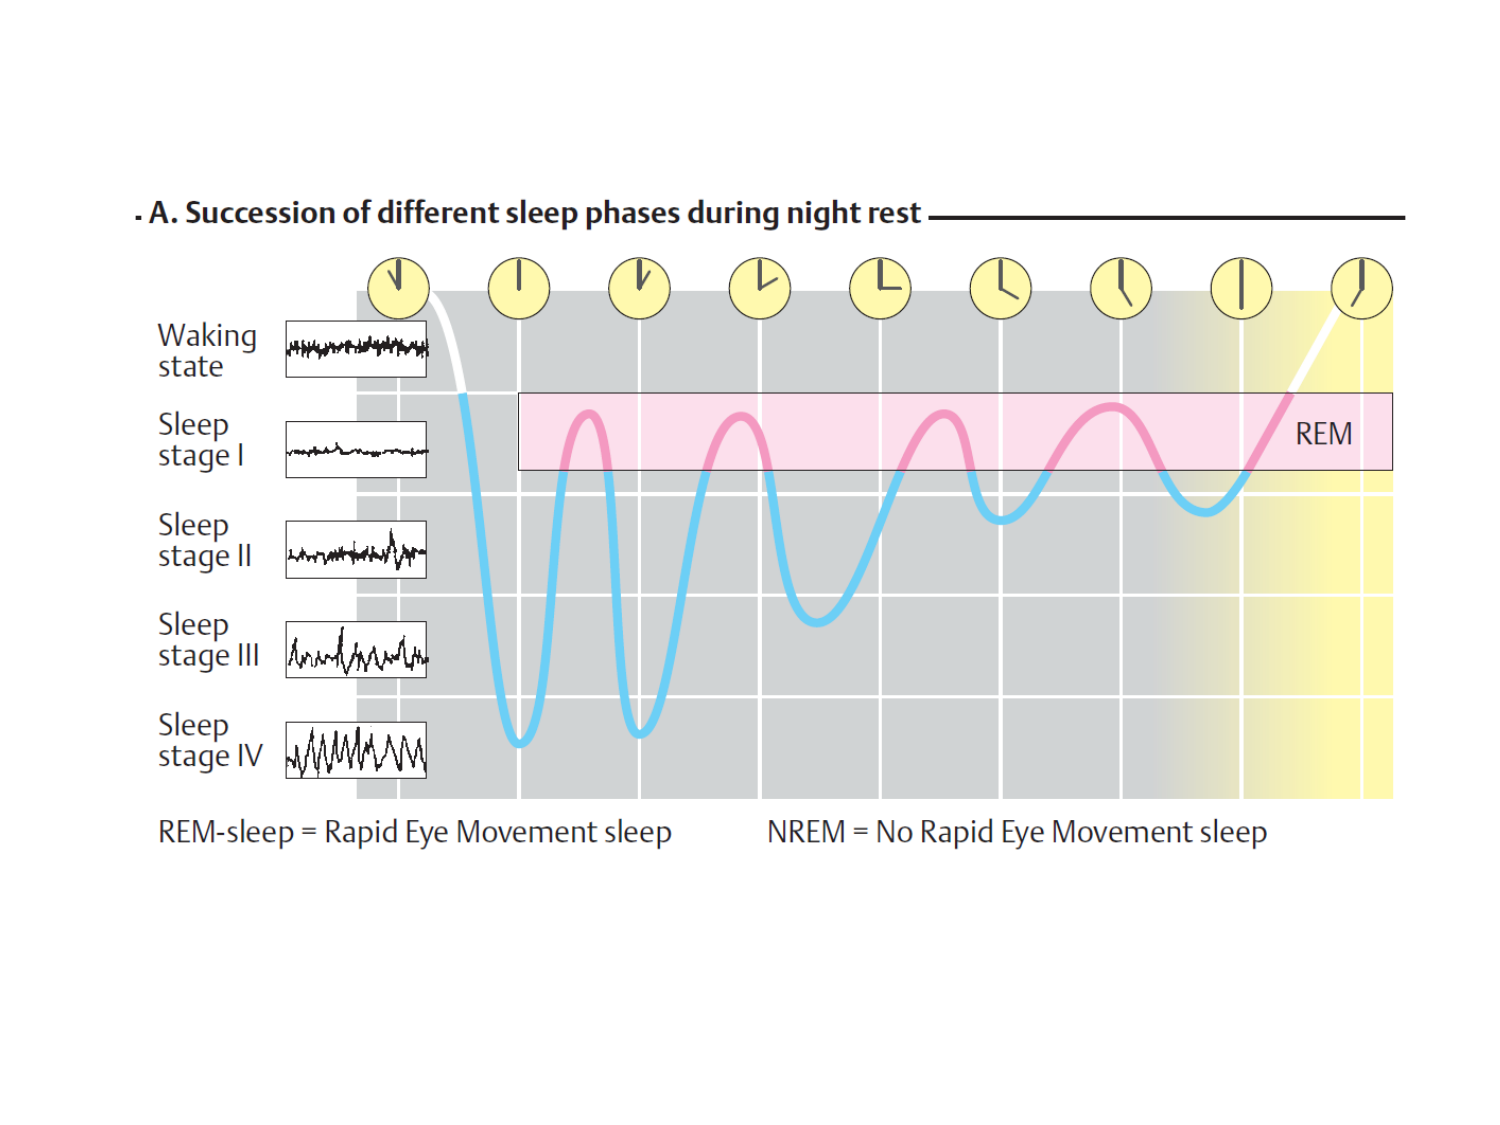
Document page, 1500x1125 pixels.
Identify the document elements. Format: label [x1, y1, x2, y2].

picture [135, 184, 1406, 853]
